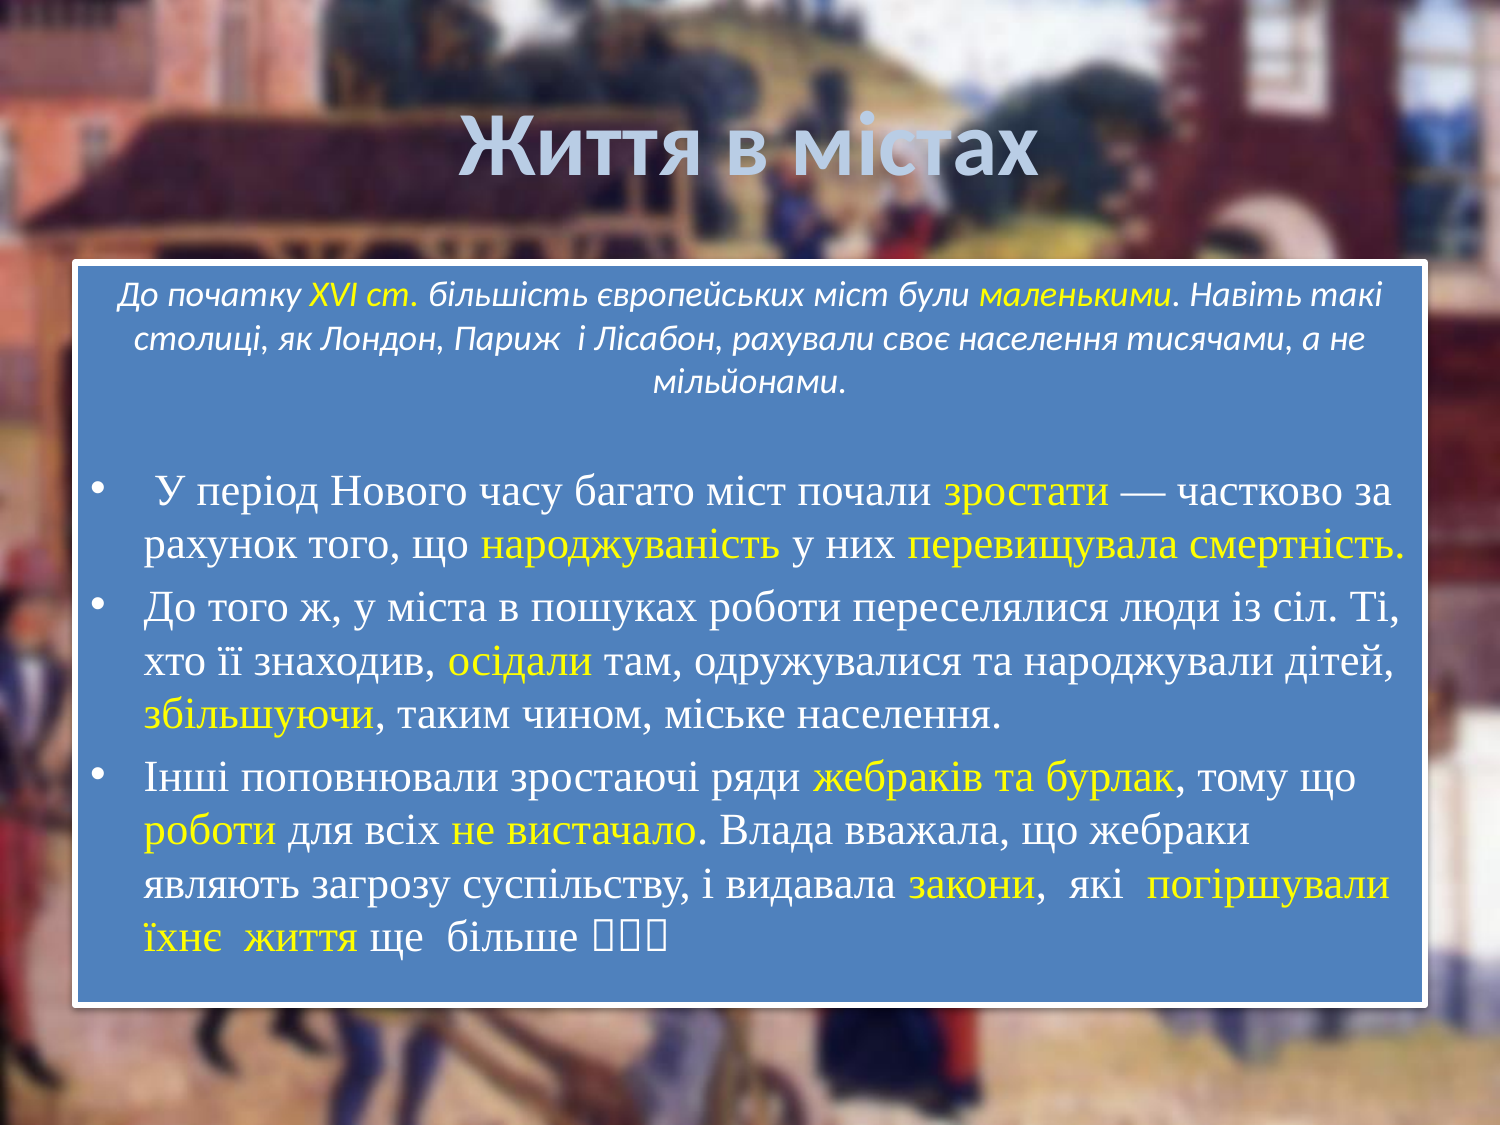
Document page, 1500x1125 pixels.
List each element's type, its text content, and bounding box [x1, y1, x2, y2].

picture [0, 0, 1500, 1125]
list До початку XVI ст. більшість європейських міст були маленькими. Навіть такі столиці, як Лондон, Париж і Лісабон, рахували своє населення тисячами, а не мільйонами. У період Нового часу багато міст почали зростати — частково за рахунок того, що народжуваність у них перевищувала смертність. До того ж, у міста в пошуках роботи переселялися люди із сіл. Ті, хто її знаходив, осідали там, одружувалися та народжували дітей, збільшуючи, таким чином, міське населення. Інші поповнювали зростаючі ряди жебраків та бурлак, тому що роботи для всіх не вистачало. Влада вважала, що жебраки являють загрозу суспільству, і видавала закони, які погіршували їхнє життя ще більше  [72, 259, 1428, 1008]
title Життя в містах [75, 45, 1425, 233]
